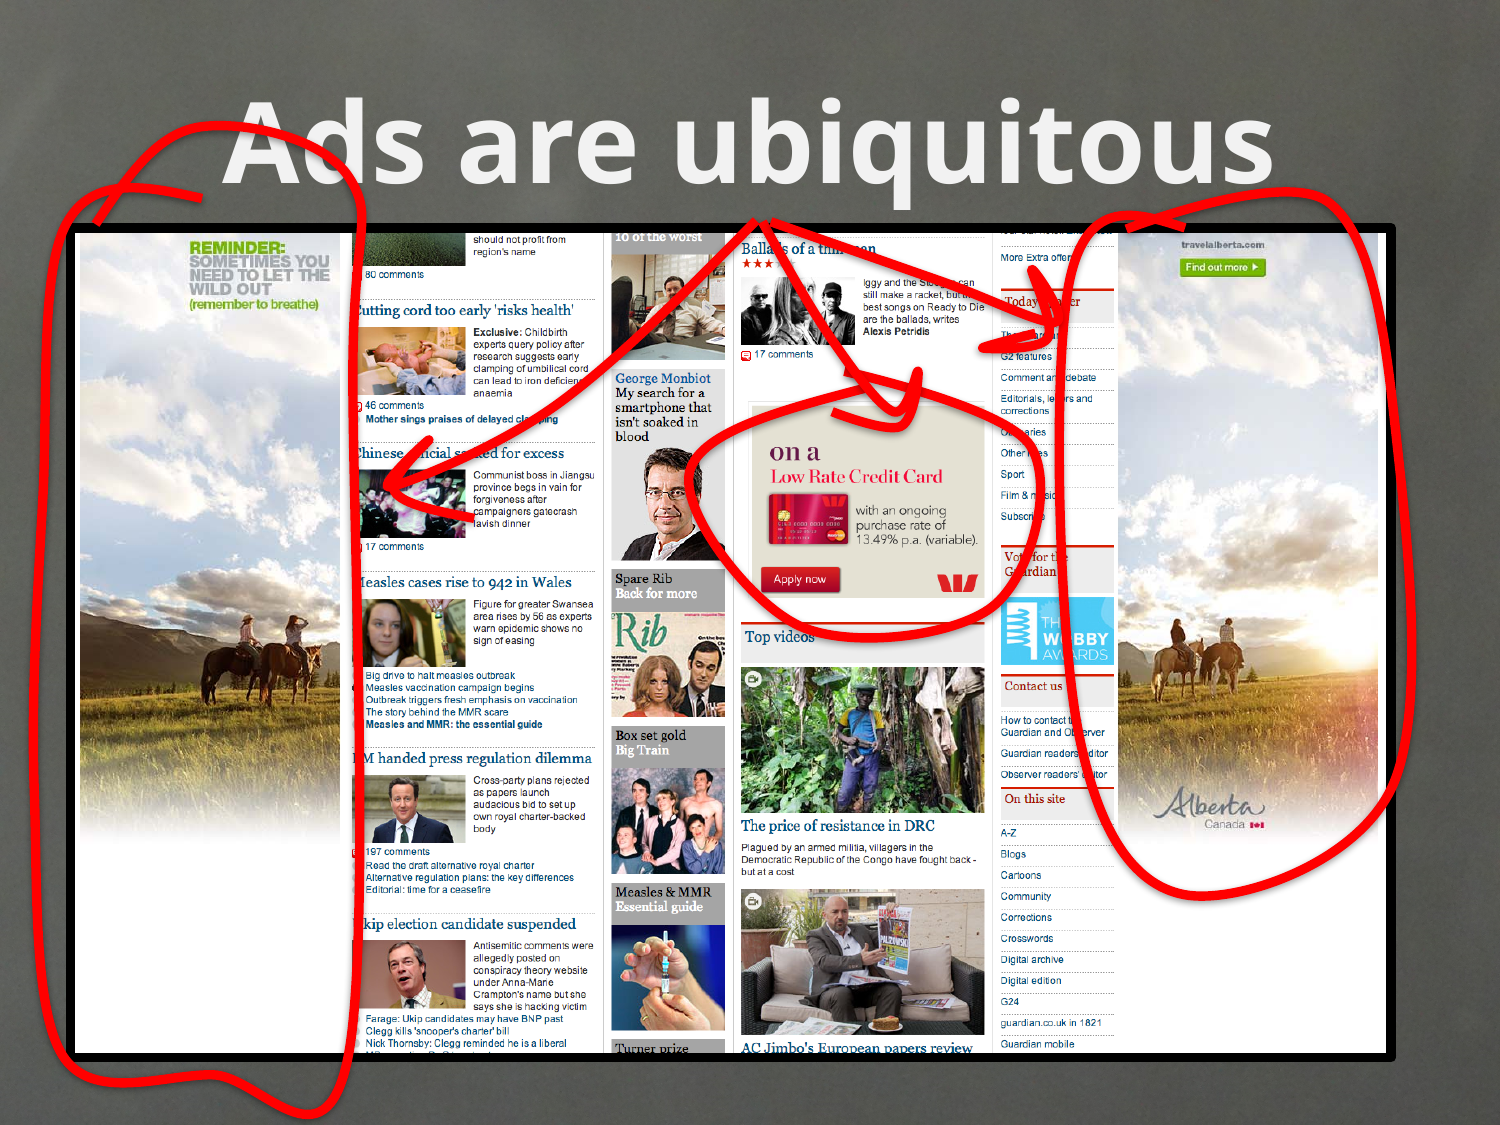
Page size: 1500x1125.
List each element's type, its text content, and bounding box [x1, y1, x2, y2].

text_box [1391, 373, 1414, 794]
text_box [760, 220, 768, 230]
text_box [1089, 189, 1355, 230]
text_box [31, 123, 364, 1117]
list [74, 232, 1387, 1054]
text_box [743, 219, 758, 230]
text_box [770, 219, 801, 230]
title Ads are ubiquitous [75, 45, 1425, 233]
picture [0, 0, 1500, 1125]
